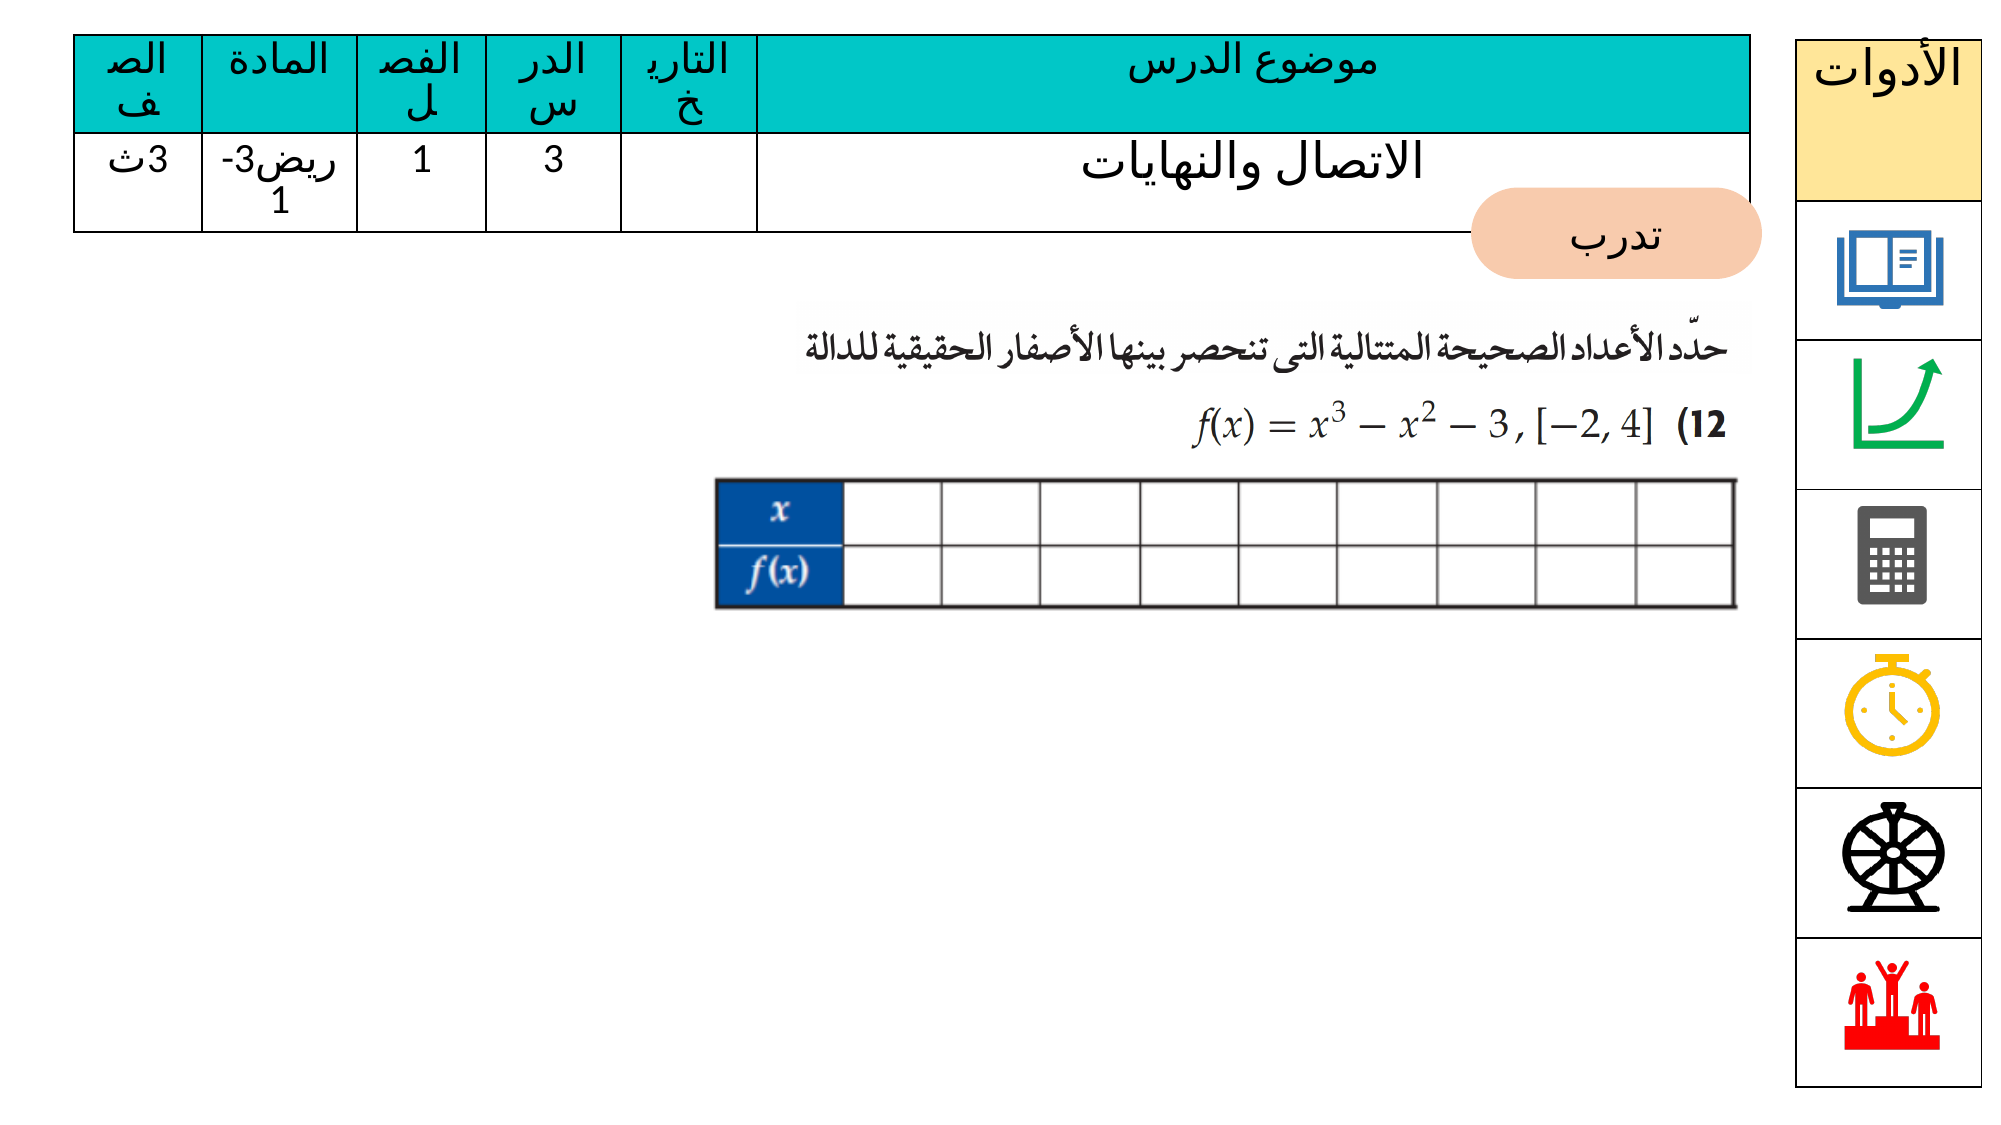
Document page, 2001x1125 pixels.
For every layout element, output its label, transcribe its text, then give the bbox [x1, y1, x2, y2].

picture [1835, 948, 1949, 1062]
picture [700, 301, 1753, 621]
picture [1833, 496, 1951, 614]
picture [1832, 211, 1948, 327]
picture [1825, 642, 1959, 768]
picture [1827, 802, 1961, 912]
picture [1835, 340, 1962, 467]
text_box تدرب [1470, 186, 1764, 281]
